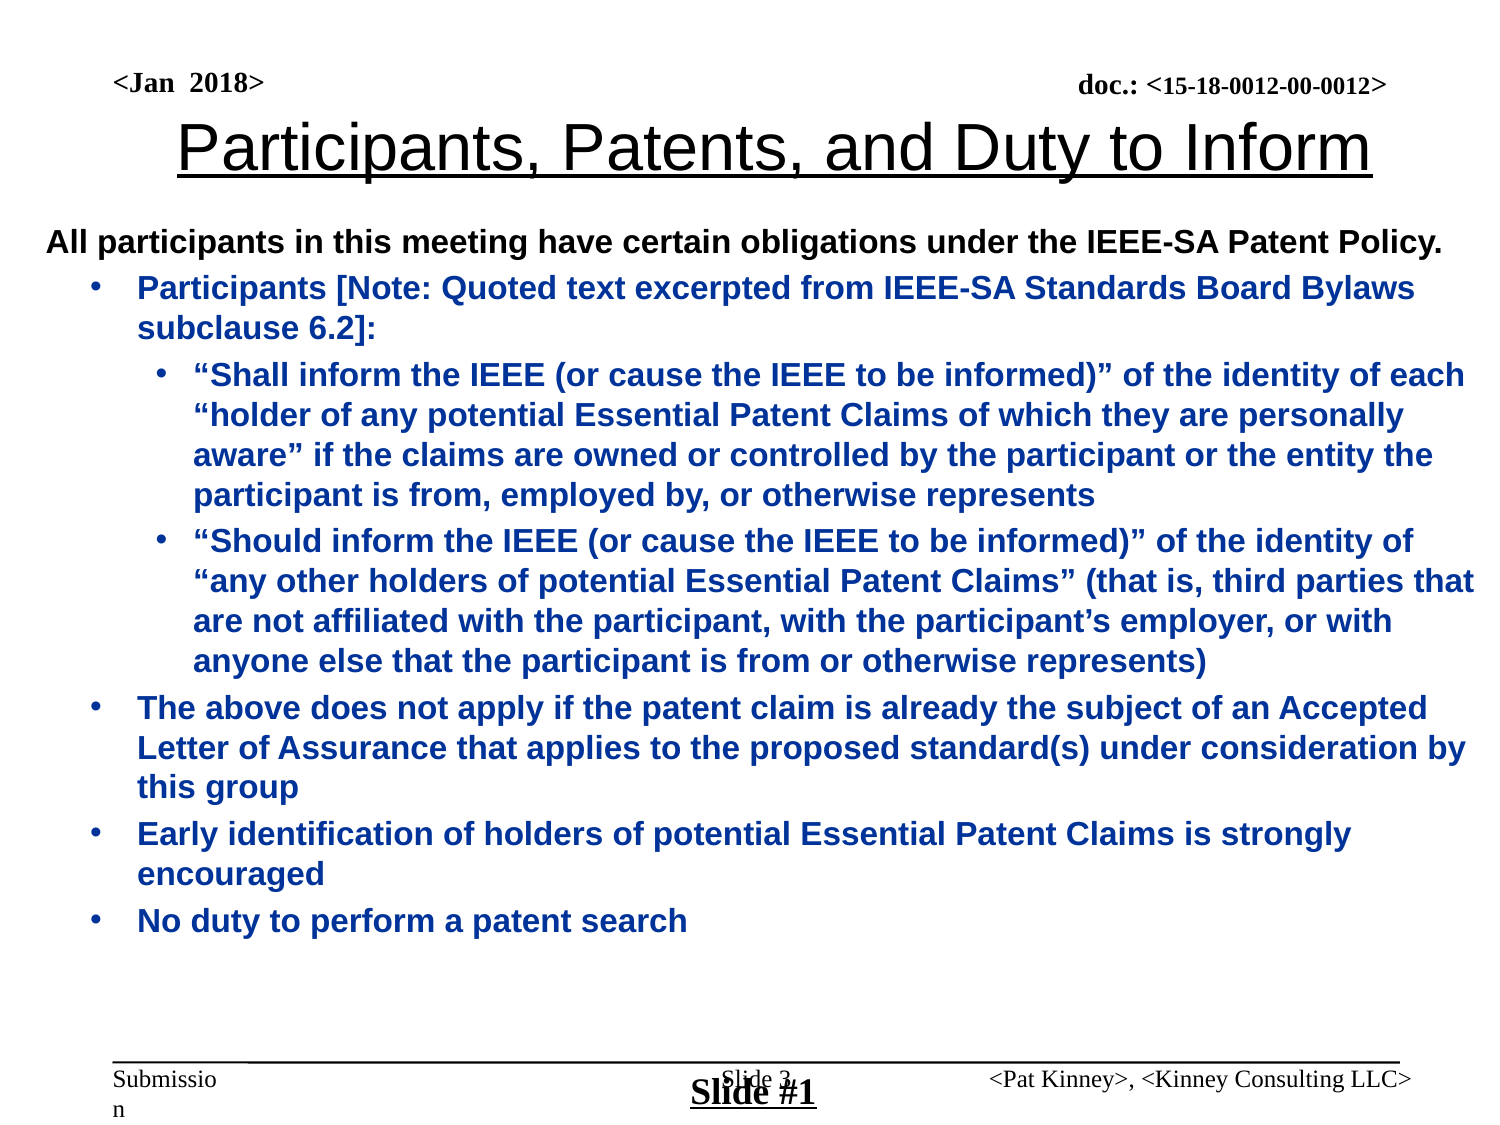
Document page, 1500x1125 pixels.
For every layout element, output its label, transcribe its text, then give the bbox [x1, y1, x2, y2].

list All participants in this meeting have certain obligations under the IEEE-SA Patent Policy. Participants [Note: Quoted text excerpted from IEEE-SA Standards Board Bylaws subclause 6.2]: “Shall inform the IEEE (or cause the IEEE to be informed)” of the identity of each “holder of any potential Essential Patent Claims of which they are personally aware” if the claims are owned or controlled by the participant or the entity the participant is from, employed by, or otherwise represents “Should inform the IEEE (or cause the IEEE to be informed)” of the identity of “any other holders of potential Essential Patent Claims” (that is, third parties that are not affiliated with the participant, with the participant’s employer, or with anyone else that the participant is from or otherwise represents) The above does not apply if the patent claim is already the subject of an Accepted Letter of Assurance that applies to the proposed standard(s) under consideration by this group Early identification of holders of potential Essential Patent Claims is strongly encouraged No duty to perform a patent search [0, 212, 1500, 1013]
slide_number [112, 62, 376, 99]
slide_number Slide 3 [712, 1061, 800, 1093]
footer <Pat Kinney>, <Kinney Consulting LLC> [899, 1061, 1413, 1093]
text_box Slide #1 [675, 1060, 832, 1120]
title Participants, Patents, and Duty to Inform [50, 75, 1500, 212]
